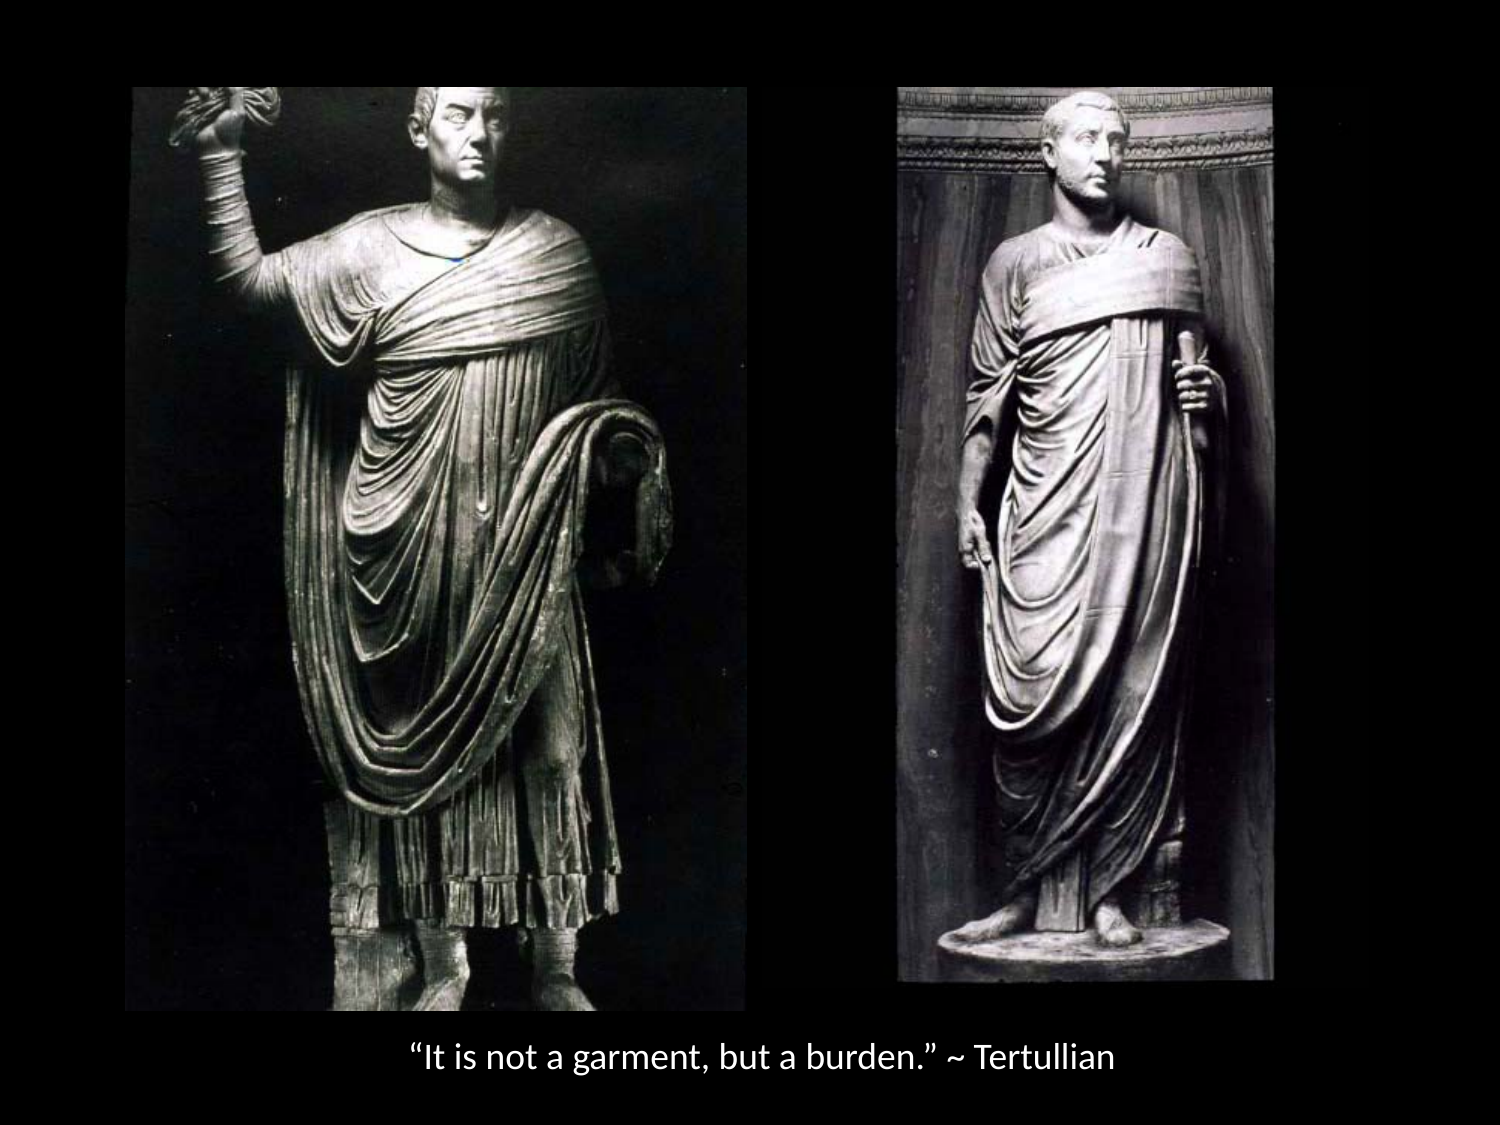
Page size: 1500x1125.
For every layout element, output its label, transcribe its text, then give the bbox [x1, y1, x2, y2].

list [124, 87, 747, 1011]
text_box “It is not a garment, but a burden.” ~ Tertullian [393, 1024, 1132, 1085]
picture [762, 87, 1369, 988]
